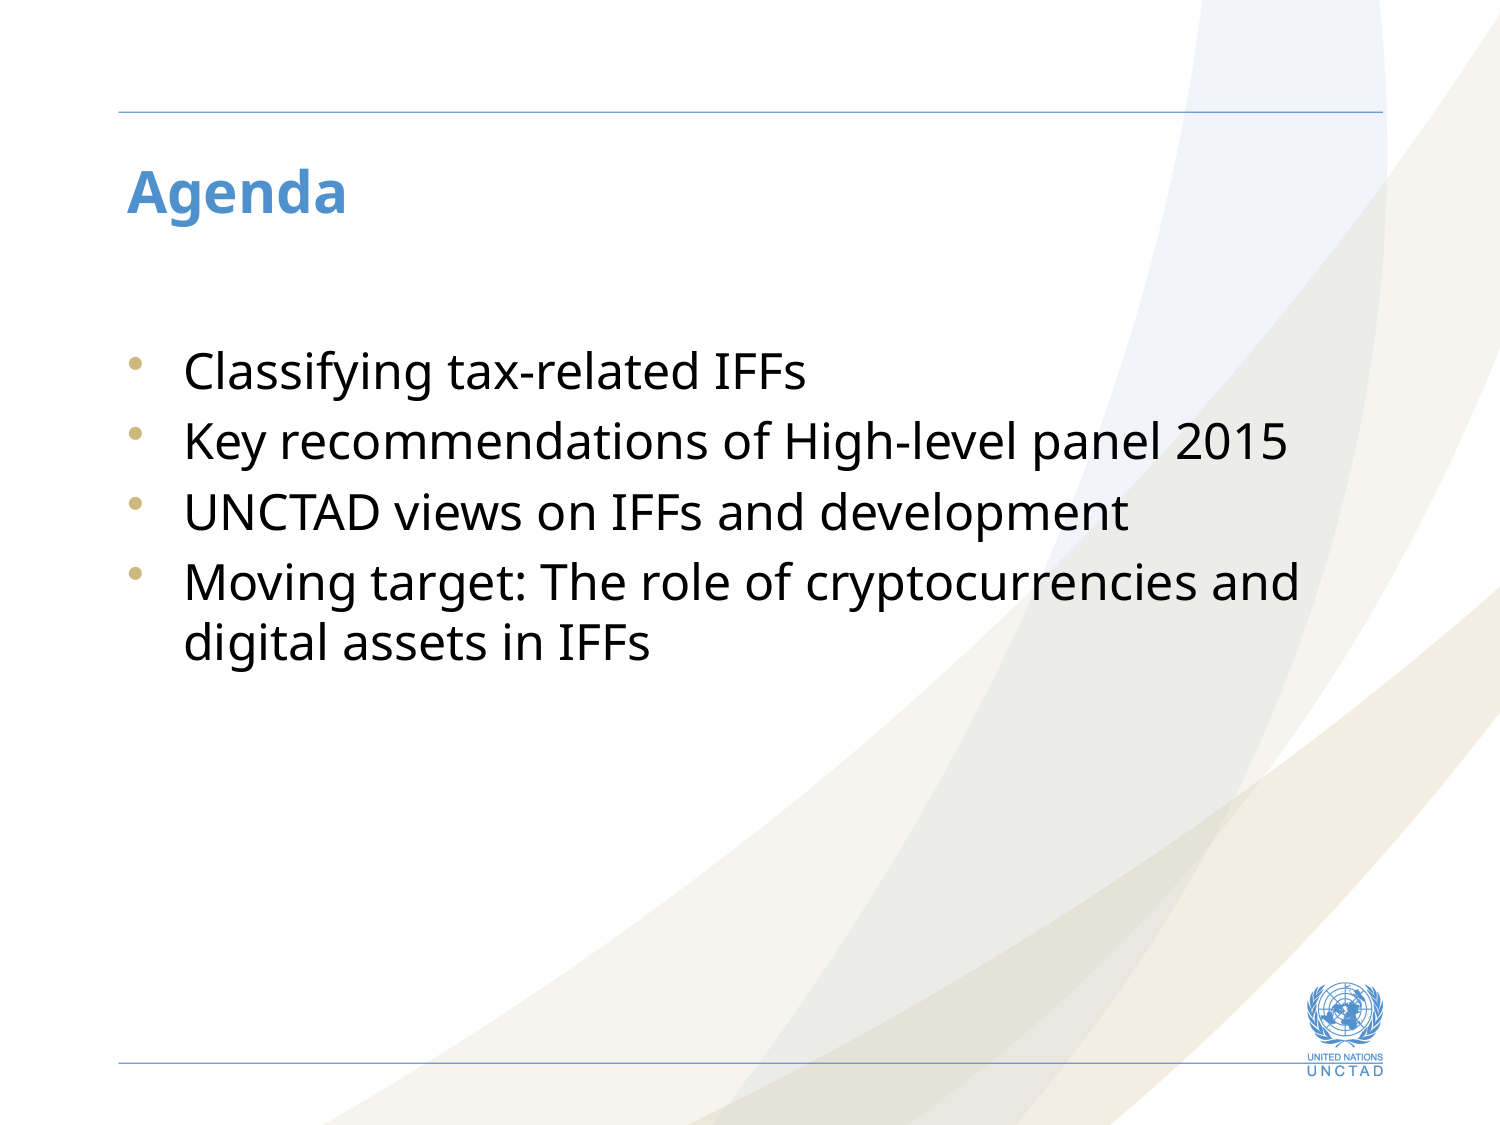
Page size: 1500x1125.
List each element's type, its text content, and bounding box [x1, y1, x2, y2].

title Agenda [112, 137, 1400, 244]
list Classifying tax-related IFFs Key recommendations of High-level panel 2015 UNCTAD views on IFFs and development Moving target: The role of cryptocurrencies and digital assets in IFFs [112, 262, 1400, 1047]
picture [0, 0, 1500, 1125]
